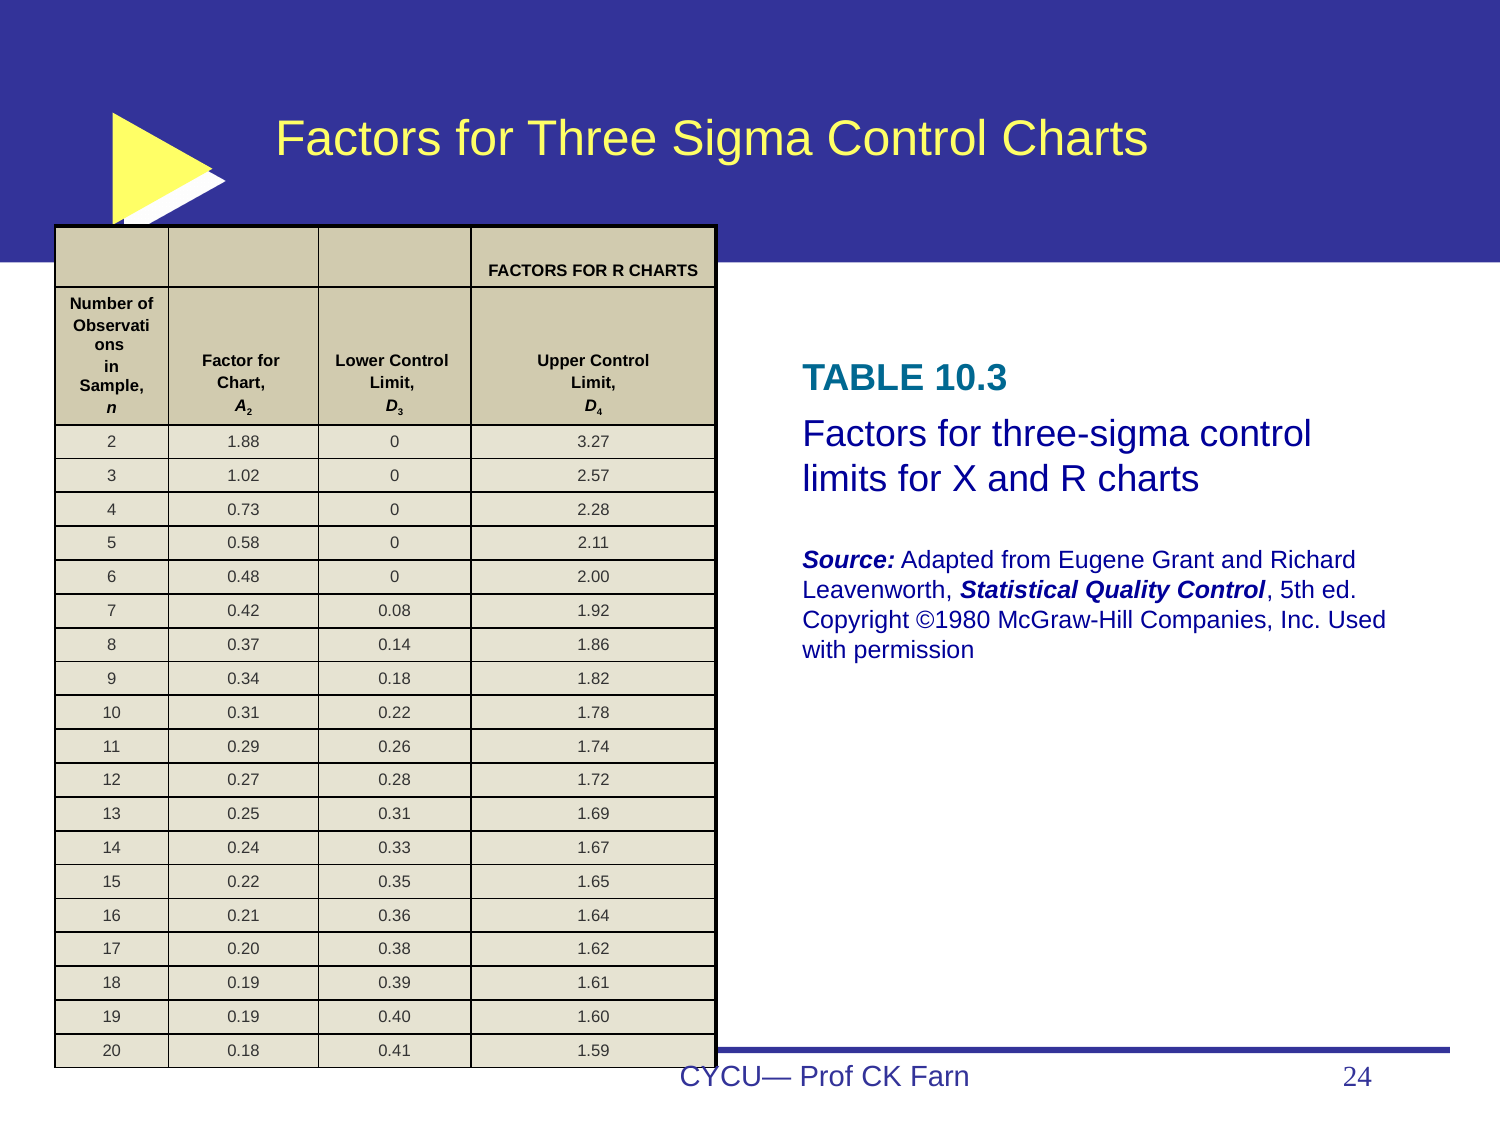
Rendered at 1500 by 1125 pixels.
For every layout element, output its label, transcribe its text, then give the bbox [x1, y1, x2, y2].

table_cell 1.02 [169, 459, 318, 491]
table_cell 3.27 [472, 426, 714, 458]
table_cell 0.27 [169, 764, 318, 796]
table_cell 0.31 [319, 798, 470, 830]
table_cell 1.92 [472, 595, 714, 627]
table_cell 0.26 [319, 730, 470, 762]
text_box Factors for Three Sigma Control Charts [259, 51, 1329, 220]
table_header FACTORS FOR R CHARTS [472, 228, 714, 286]
table_cell 0.38 [319, 933, 470, 965]
table_cell 2.11 [472, 527, 714, 559]
table_cell 20 [56, 1035, 168, 1067]
table_cell 7 [56, 595, 168, 627]
table_cell 0.18 [169, 1035, 318, 1067]
table_cell Lower Control Limit, D3 [319, 288, 470, 424]
table_cell 1.62 [472, 933, 714, 965]
table_cell 3 [56, 459, 168, 491]
table_cell 1.86 [472, 629, 714, 661]
table_cell 0.22 [319, 696, 470, 728]
table_cell 1.69 [472, 798, 714, 830]
table_cell 0.19 [169, 967, 318, 999]
table_cell 0.34 [169, 662, 318, 694]
table_cell 2.00 [472, 561, 714, 593]
table_cell 0.73 [169, 493, 318, 525]
table_cell 0.22 [169, 865, 318, 898]
table_cell 0.36 [319, 899, 470, 931]
table_cell 8 [56, 629, 168, 661]
table_cell 0.48 [169, 561, 318, 593]
table_cell 12 [56, 764, 168, 796]
table_cell 1.61 [472, 967, 714, 999]
table_cell 0.37 [169, 629, 318, 661]
table_cell 13 [56, 798, 168, 830]
table_cell 0 [319, 527, 470, 559]
table_cell 10 [56, 696, 168, 728]
table_cell 1.64 [472, 899, 714, 931]
table_cell 0.28 [319, 764, 470, 796]
slide_number 24 [1074, 1050, 1388, 1125]
table_cell 0.31 [169, 696, 318, 728]
table_cell Factor for Chart, A2 [169, 288, 318, 424]
table_cell 1.72 [472, 764, 714, 796]
table_cell 0.29 [169, 730, 318, 762]
table_cell 16 [56, 899, 168, 931]
table_cell 2.28 [472, 493, 714, 525]
table_cell Upper Control Limit, D4 [472, 288, 714, 424]
table_cell 14 [56, 832, 168, 864]
table_cell 0.25 [169, 798, 318, 830]
table_cell 0.40 [319, 1001, 470, 1033]
table_cell 1.82 [472, 662, 714, 694]
text_box TABLE 10.3 Factors for three-sigma control limits for X and R charts Source: Adapted from Eugene Grant and Richard Leavenworth, Statistical Quality Control, 5th ed. Copyright ©1980 McGraw-Hill Companies, Inc. Used with permission [787, 345, 1412, 663]
table_cell 0 [319, 426, 470, 458]
table_cell 11 [56, 730, 168, 762]
table_cell 1.67 [472, 832, 714, 864]
table_cell 6 [56, 561, 168, 593]
table_cell 1.78 [472, 696, 714, 728]
table_cell 2.57 [472, 459, 714, 491]
table_cell 9 [56, 662, 168, 694]
table_cell 1.60 [472, 1001, 714, 1033]
table_cell 1.59 [472, 1035, 714, 1067]
table_cell 0.24 [169, 832, 318, 864]
table_cell 1.65 [472, 865, 714, 898]
table_cell 0 [319, 459, 470, 491]
table_cell 4 [56, 493, 168, 525]
table_header [169, 228, 318, 286]
table_cell 18 [56, 967, 168, 999]
table_cell Number of Observations in Sample, n [56, 288, 168, 424]
table_cell 19 [56, 1001, 168, 1033]
table_cell 0.42 [169, 595, 318, 627]
table_cell 0.14 [319, 629, 470, 661]
table_cell 0.19 [169, 1001, 318, 1033]
table_cell 0.08 [319, 595, 470, 627]
table_cell 0.35 [319, 865, 470, 898]
table_cell 0.21 [169, 899, 318, 931]
table_cell 0.18 [319, 662, 470, 694]
table_cell 17 [56, 933, 168, 965]
table_cell 0 [319, 561, 470, 593]
table_cell 0.33 [319, 832, 470, 864]
footer CYCU— Prof CK Farn [587, 1050, 1063, 1125]
table_cell 0.39 [319, 967, 470, 999]
table_header [56, 228, 168, 286]
table_cell 2 [56, 426, 168, 458]
table_cell 0 [319, 493, 470, 525]
table_cell 0.41 [319, 1035, 470, 1067]
table_cell 15 [56, 865, 168, 898]
table_cell 5 [56, 527, 168, 559]
table_cell 0.20 [169, 933, 318, 965]
table_cell 1.88 [169, 426, 318, 458]
table_cell 1.74 [472, 730, 714, 762]
table_cell 0.58 [169, 527, 318, 559]
table_header [319, 228, 470, 286]
